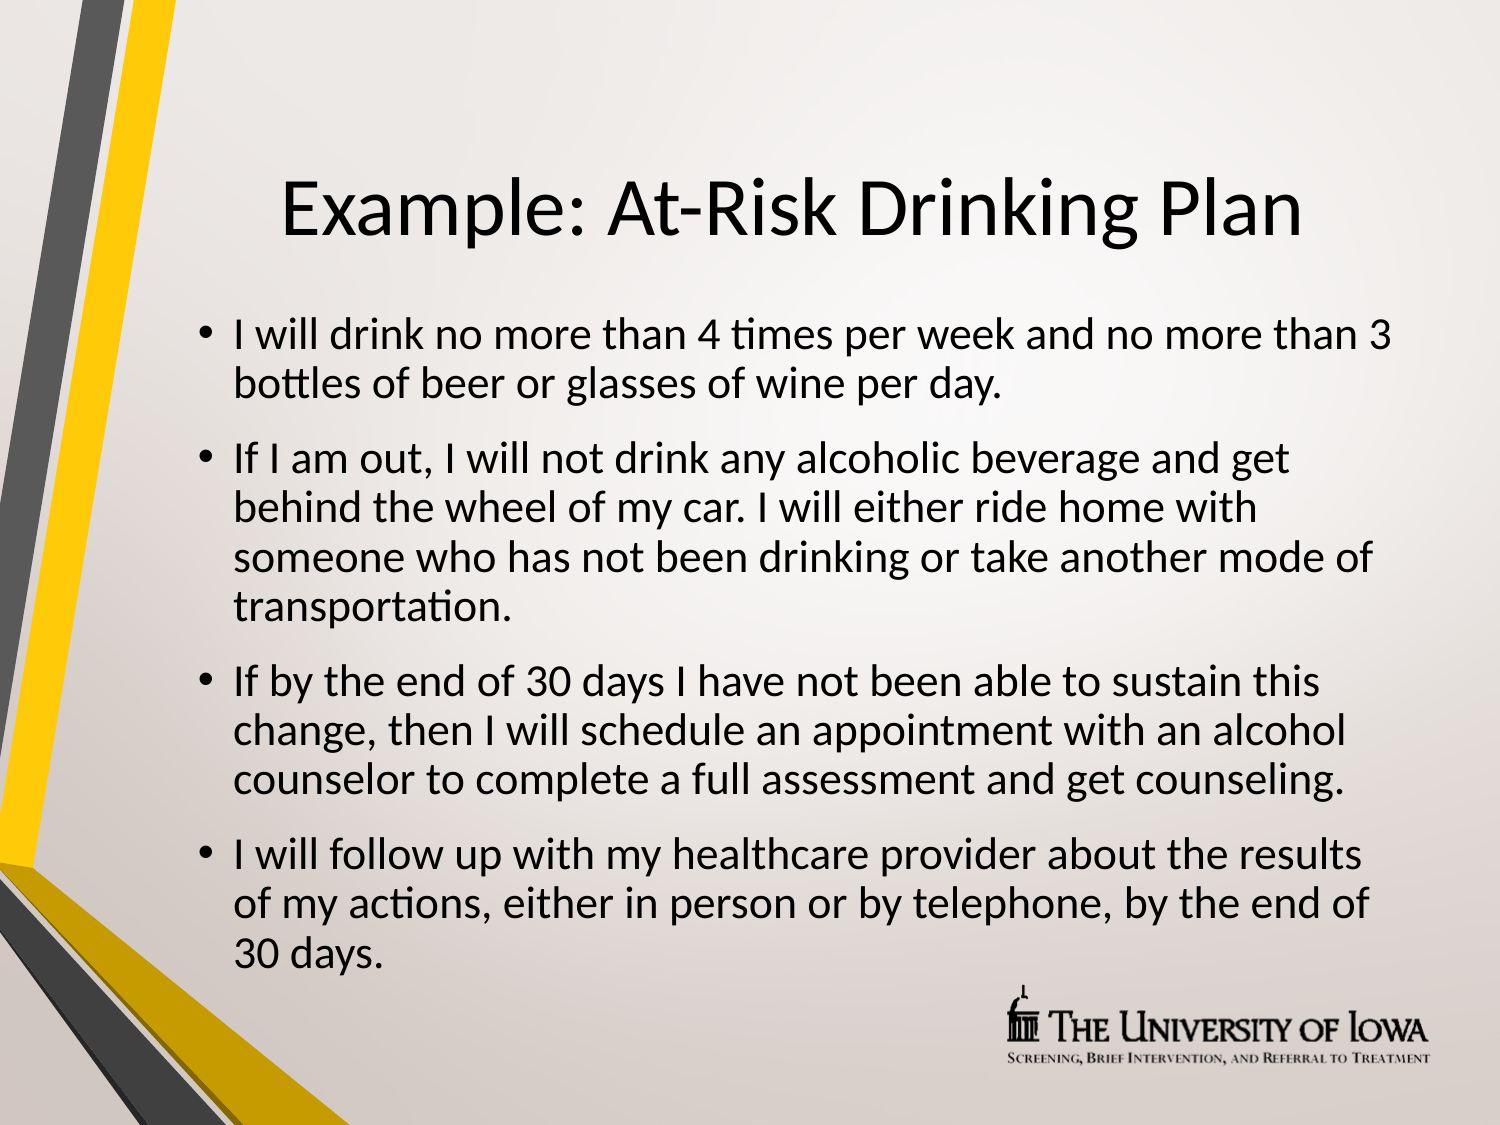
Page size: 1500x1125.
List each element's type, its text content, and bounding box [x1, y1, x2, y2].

title Example: At-Risk Drinking Plan [161, 75, 1425, 330]
list I will drink no more than 4 times per week and no more than 3 bottles of beer or glasses of wine per day. If I am out, I will not drink any alcoholic beverage and get behind the wheel of my car. I will either ride home with someone who has not been drinking or take another mode of transportation. If by the end of 30 days I have not been able to sustain this change, then I will schedule an appointment with an alcohol counselor to complete a full assessment and get counseling. I will follow up with my healthcare provider about the results of my actions, either in person or by telephone, by the end of 30 days. [161, 370, 1425, 918]
picture [995, 984, 1458, 1074]
